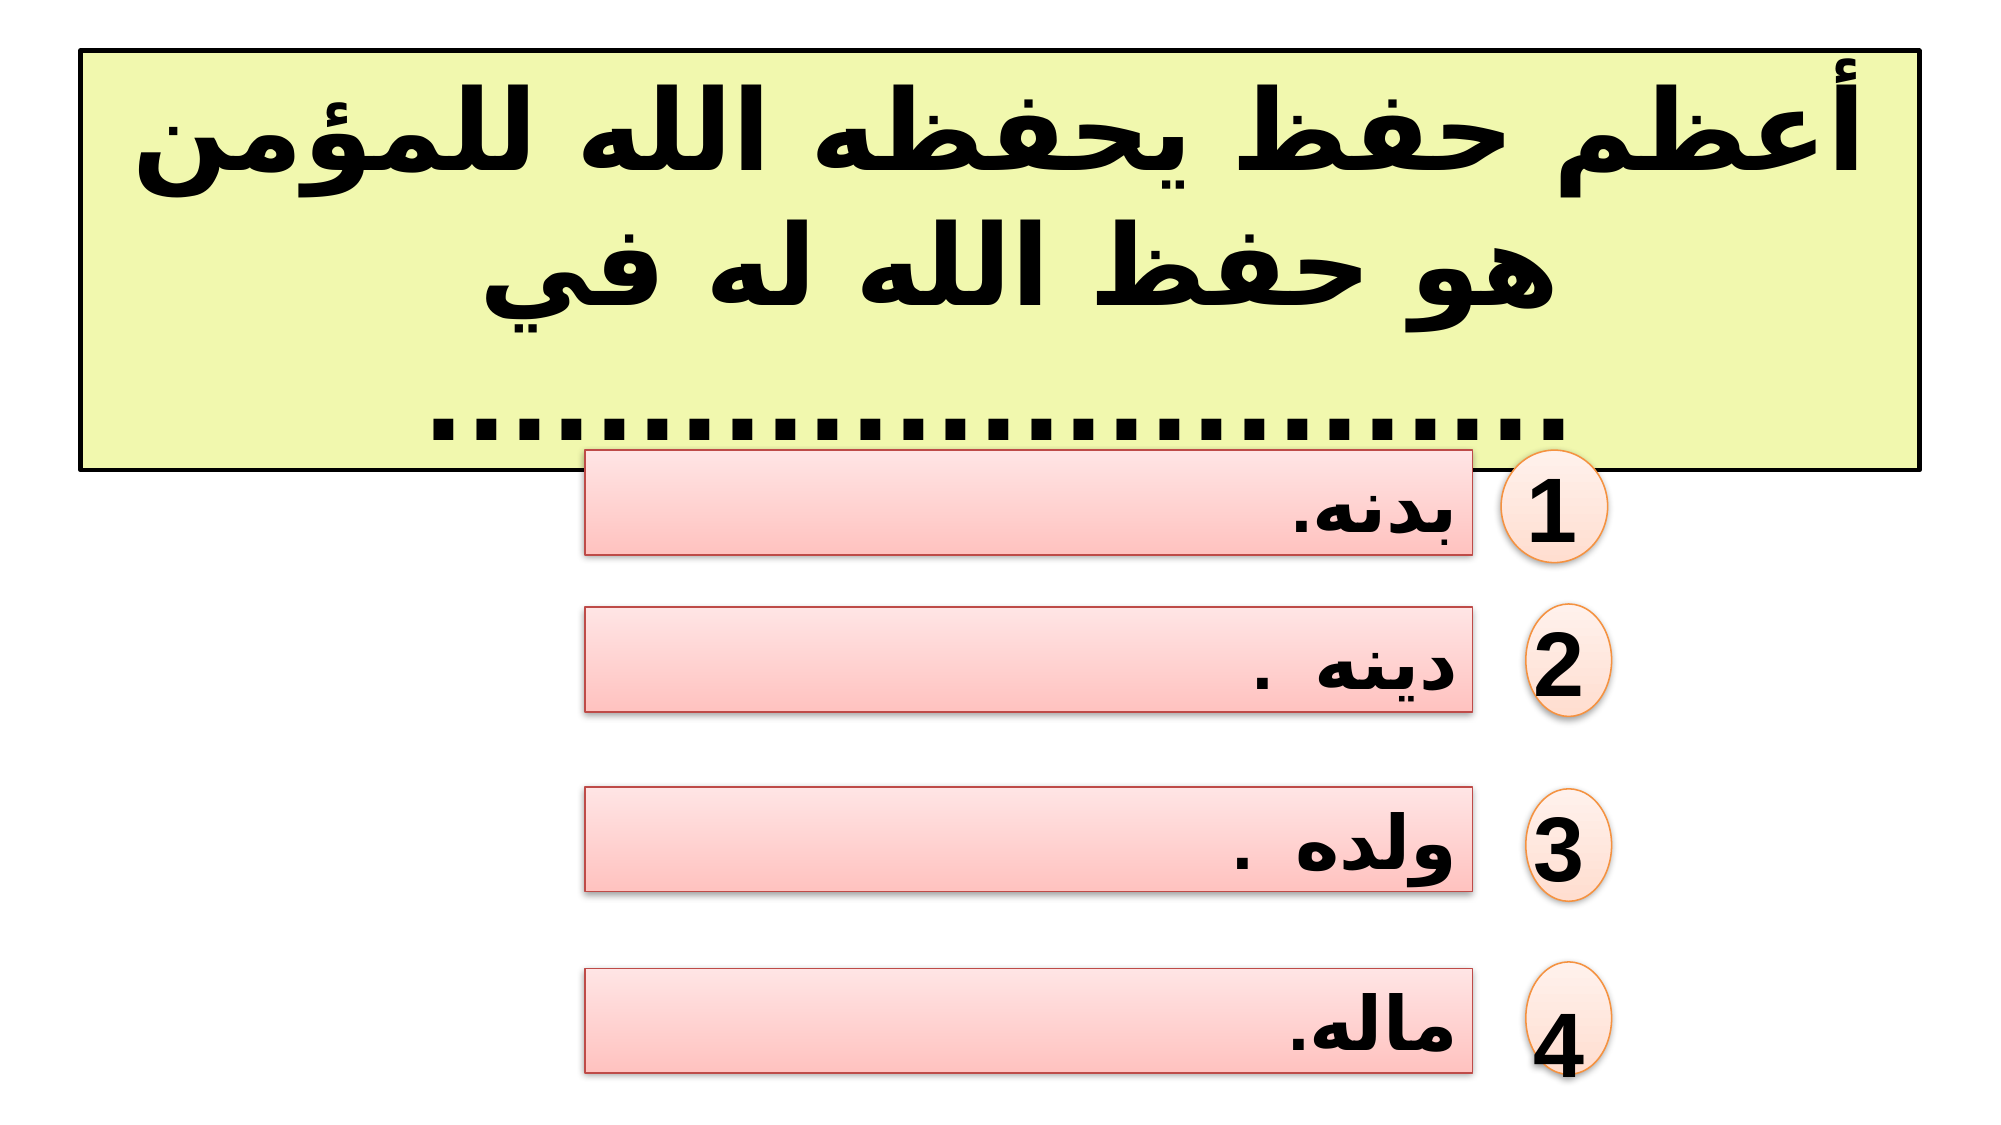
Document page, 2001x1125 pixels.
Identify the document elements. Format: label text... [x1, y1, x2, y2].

text_box 3 [1525, 788, 1613, 903]
text_box ولده . [584, 786, 1473, 892]
text_box بدنه. [584, 449, 1473, 556]
text_box أعظم حفظ يحفظه الله للمؤمن هو حفظ الله له في ........................... [78, 48, 1922, 472]
text_box 1 [1500, 449, 1609, 564]
text_box ماله. [584, 968, 1473, 1074]
text_box 4 [1525, 961, 1613, 1076]
text_box دينه . [584, 606, 1473, 713]
text_box 2 [1525, 603, 1613, 718]
